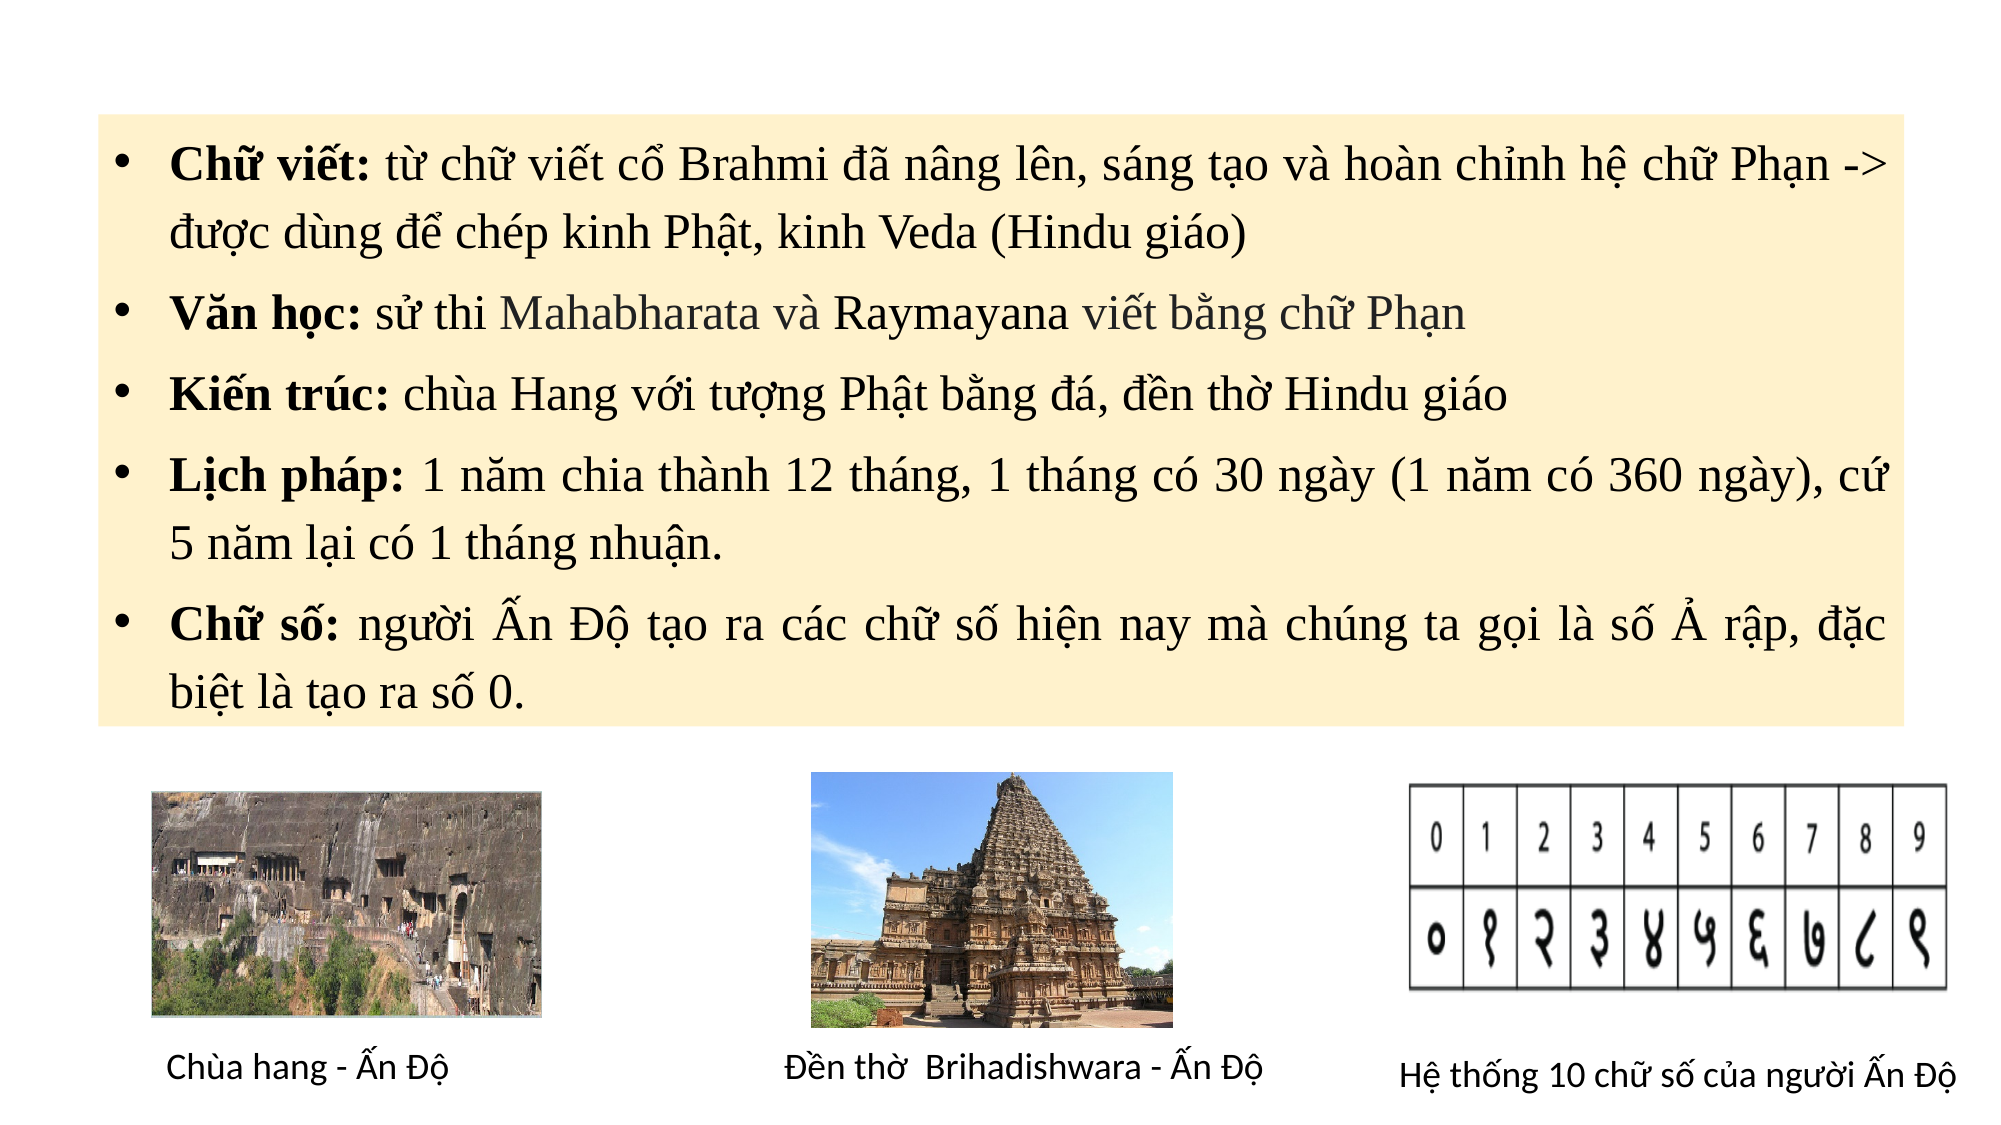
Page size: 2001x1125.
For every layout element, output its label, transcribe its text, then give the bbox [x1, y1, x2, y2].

text_box Hệ thống 10 chữ số của người Ấn Độ [1384, 1042, 2000, 1102]
picture [811, 772, 1173, 1028]
text_box Chữ viết: từ chữ viết cổ Brahmi đã nâng lên, sáng tạo và hoàn chỉnh hệ chữ Phạn -> được dùng để chép kinh Phật, kinh Veda (Hindu giáo) Văn học: sử thi Mahabharata và Raymayana viết bằng chữ Phạn Kiến trúc: chùa Hang với tượng Phật bằng đá, đền thờ Hindu giáo Lịch pháp: 1 năm chia thành 12 tháng, 1 tháng có 30 ngày (1 năm có 360 ngày), cứ 5 năm lại có 1 tháng nhuận. Chữ số: người Ấn Độ tạo ra các chữ số hiện nay mà chúng ta gọi là số Ả rập, đặc biệt là tạo ra số 0. [98, 114, 1905, 727]
text_box Chùa hang - Ấn Độ [151, 1034, 768, 1095]
picture [1406, 772, 1951, 1001]
text_box Đền thờ Brihadishwara - Ấn Độ [769, 1034, 1385, 1095]
picture [151, 791, 542, 1018]
